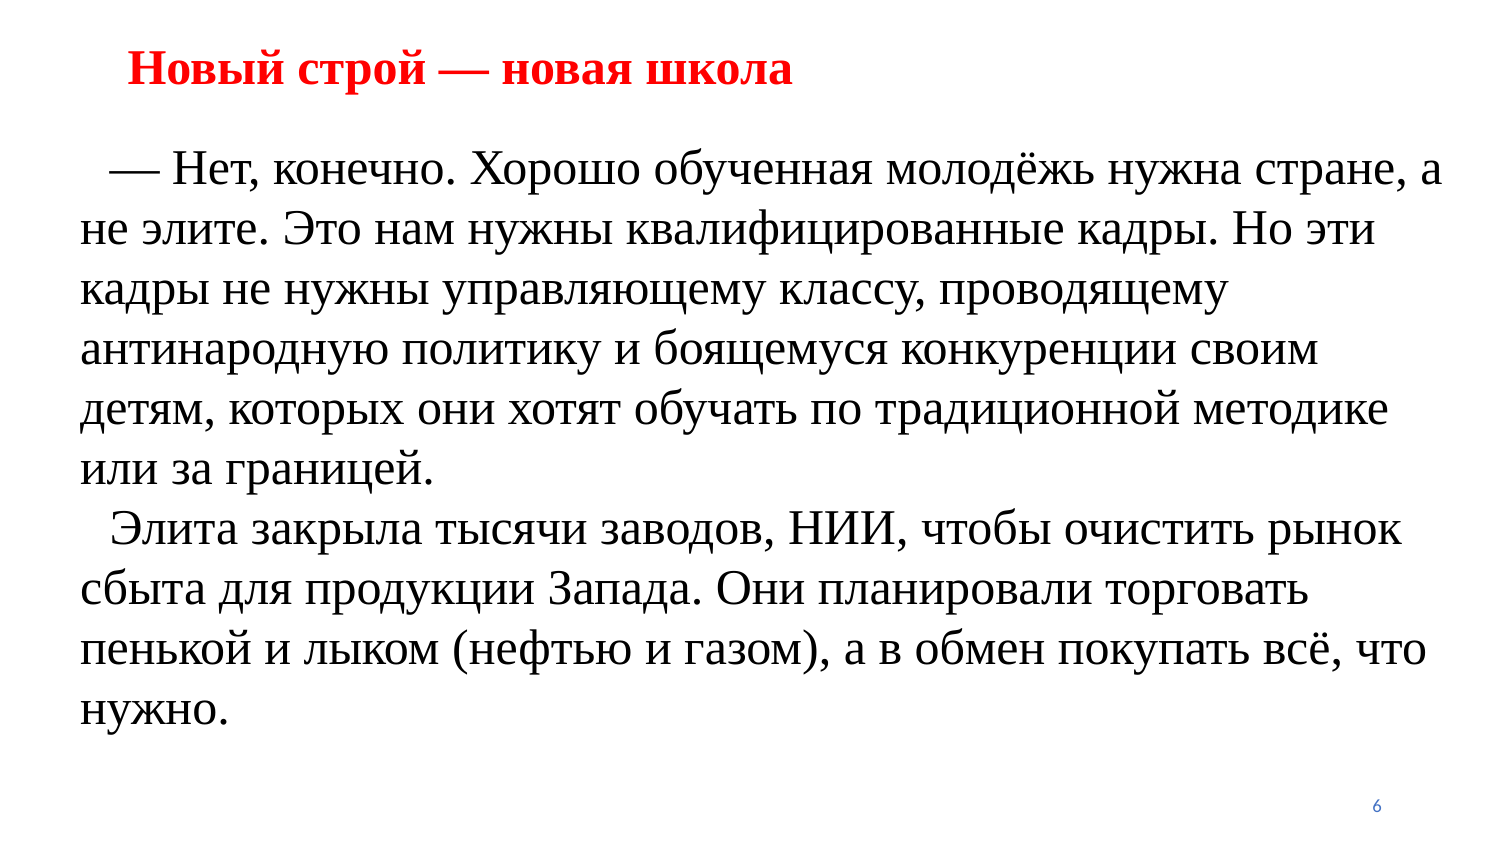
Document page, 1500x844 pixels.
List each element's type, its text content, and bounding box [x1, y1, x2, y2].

subtitle — Нет, конечно. Хорошо обученная молодёжь нужна стране, а не элите. Это нам нужны квалифицированные кадры. Но эти кадры не нужны управляющему классу, проводящему антинародную политику и боящемуся конкуренции своим детям, которых они хотят обучать по традиционной методике или за границей. Элита закрыла тысячи заводов, НИИ, чтобы очистить рынок сбыта для продукции Запада. Они планировали торговать пенькой и лыком (нефтью и газом), а в обмен покупать всё, что нужно. [64, 126, 1471, 800]
slide_number 6 [1059, 782, 1397, 827]
title Новый строй — новая школа [112, 32, 1376, 103]
